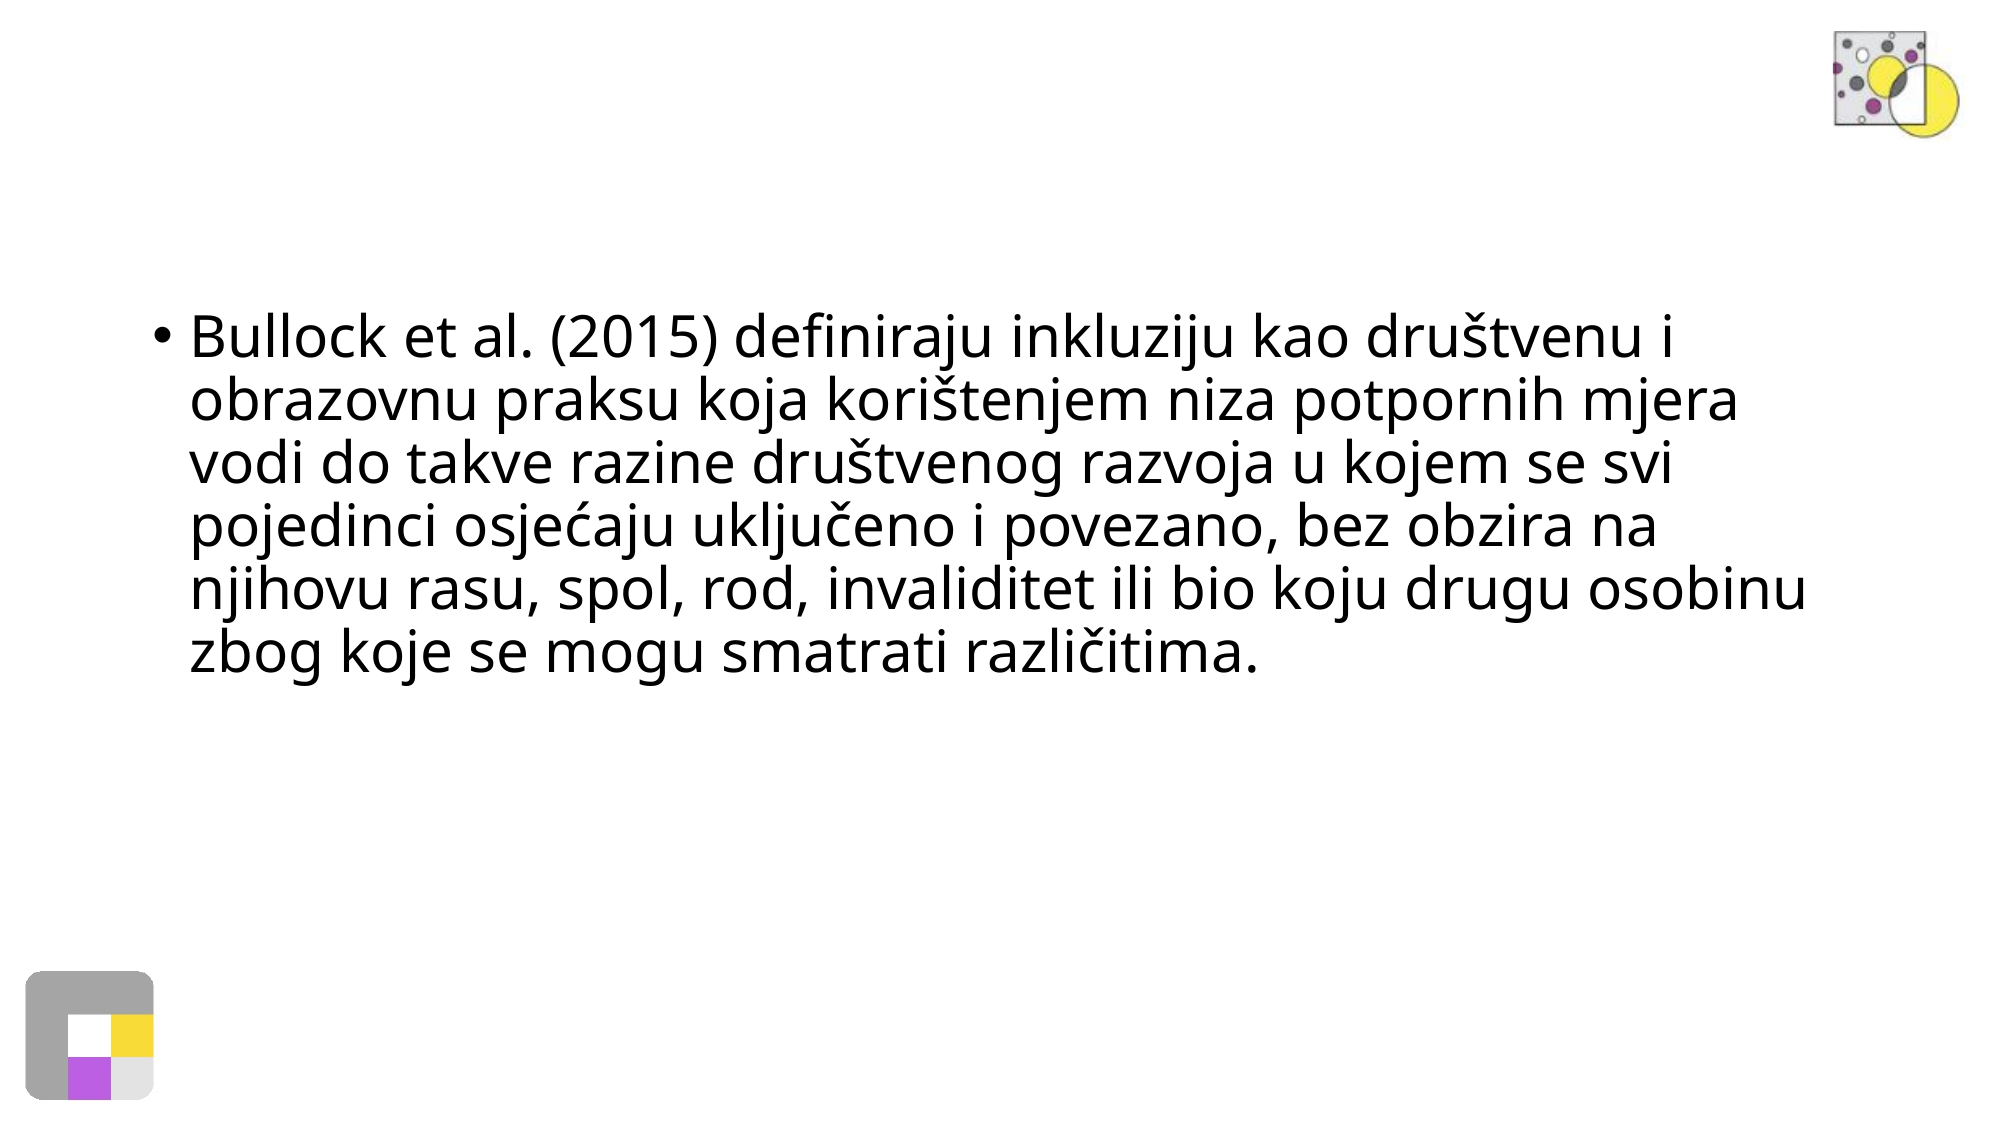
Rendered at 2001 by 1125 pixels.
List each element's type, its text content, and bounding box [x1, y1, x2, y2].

picture [1832, 30, 1968, 142]
picture [22, 968, 159, 1102]
list Bullock et al. (2015) definiraju inkluziju kao društvenu i obrazovnu praksu koja korištenjem niza potpornih mjera vodi do takve razine društvenog razvoja u kojem se svi pojedinci osjećaju uključeno i povezano, bez obzira na njihovu rasu, spol, rod, invaliditet ili bio koju drugu osobinu zbog koje se mogu smatrati različitima. [137, 299, 1863, 1014]
